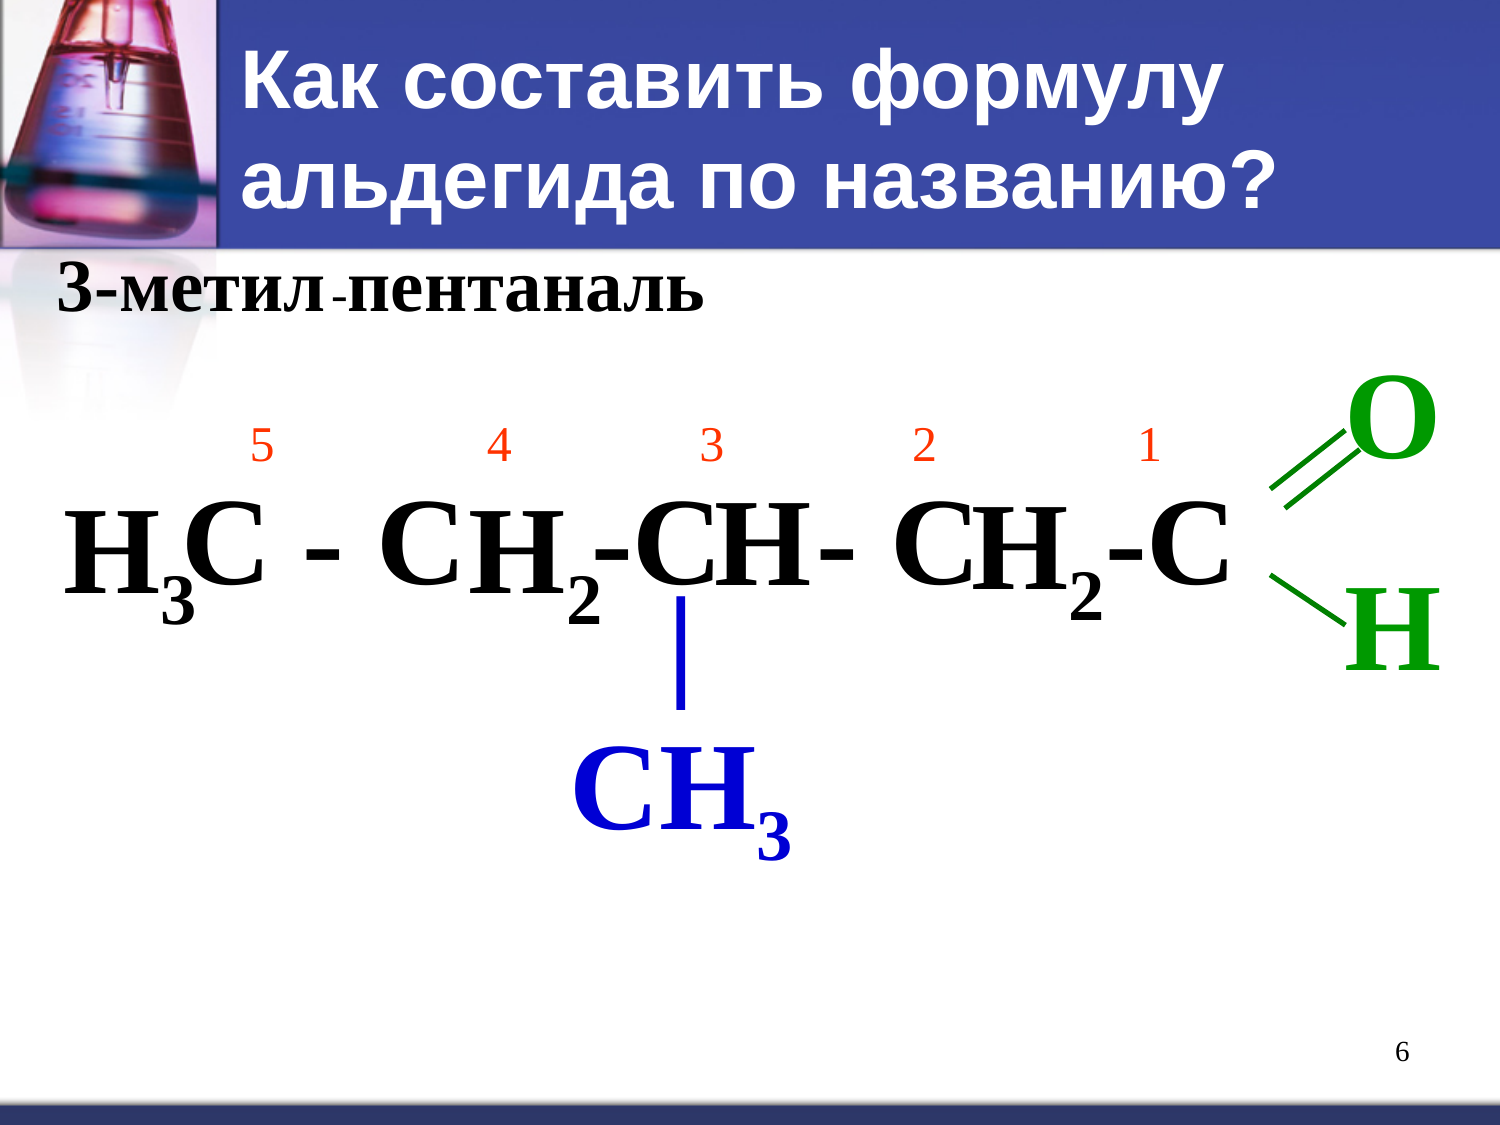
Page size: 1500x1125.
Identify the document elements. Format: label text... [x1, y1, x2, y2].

text_box -пентан [330, 230, 585, 333]
picture [0, 0, 1500, 1125]
text_box 5 4 3 2 1 [209, 403, 1187, 479]
text_box H [714, 524, 813, 600]
text_box O H [1286, 333, 1500, 696]
text_box H2 [468, 525, 603, 611]
text_box аль [585, 230, 715, 333]
title Как составить формулу альдегида по названию? [224, 24, 1451, 226]
text_box H3 [50, 525, 210, 611]
slide_number 6 [1074, 1024, 1426, 1103]
text_box С - С -С - С -С [181, 459, 1286, 610]
text_box | CH3 [549, 623, 813, 847]
text_box H2 [961, 445, 1115, 607]
text_box 3-метил [50, 230, 330, 333]
